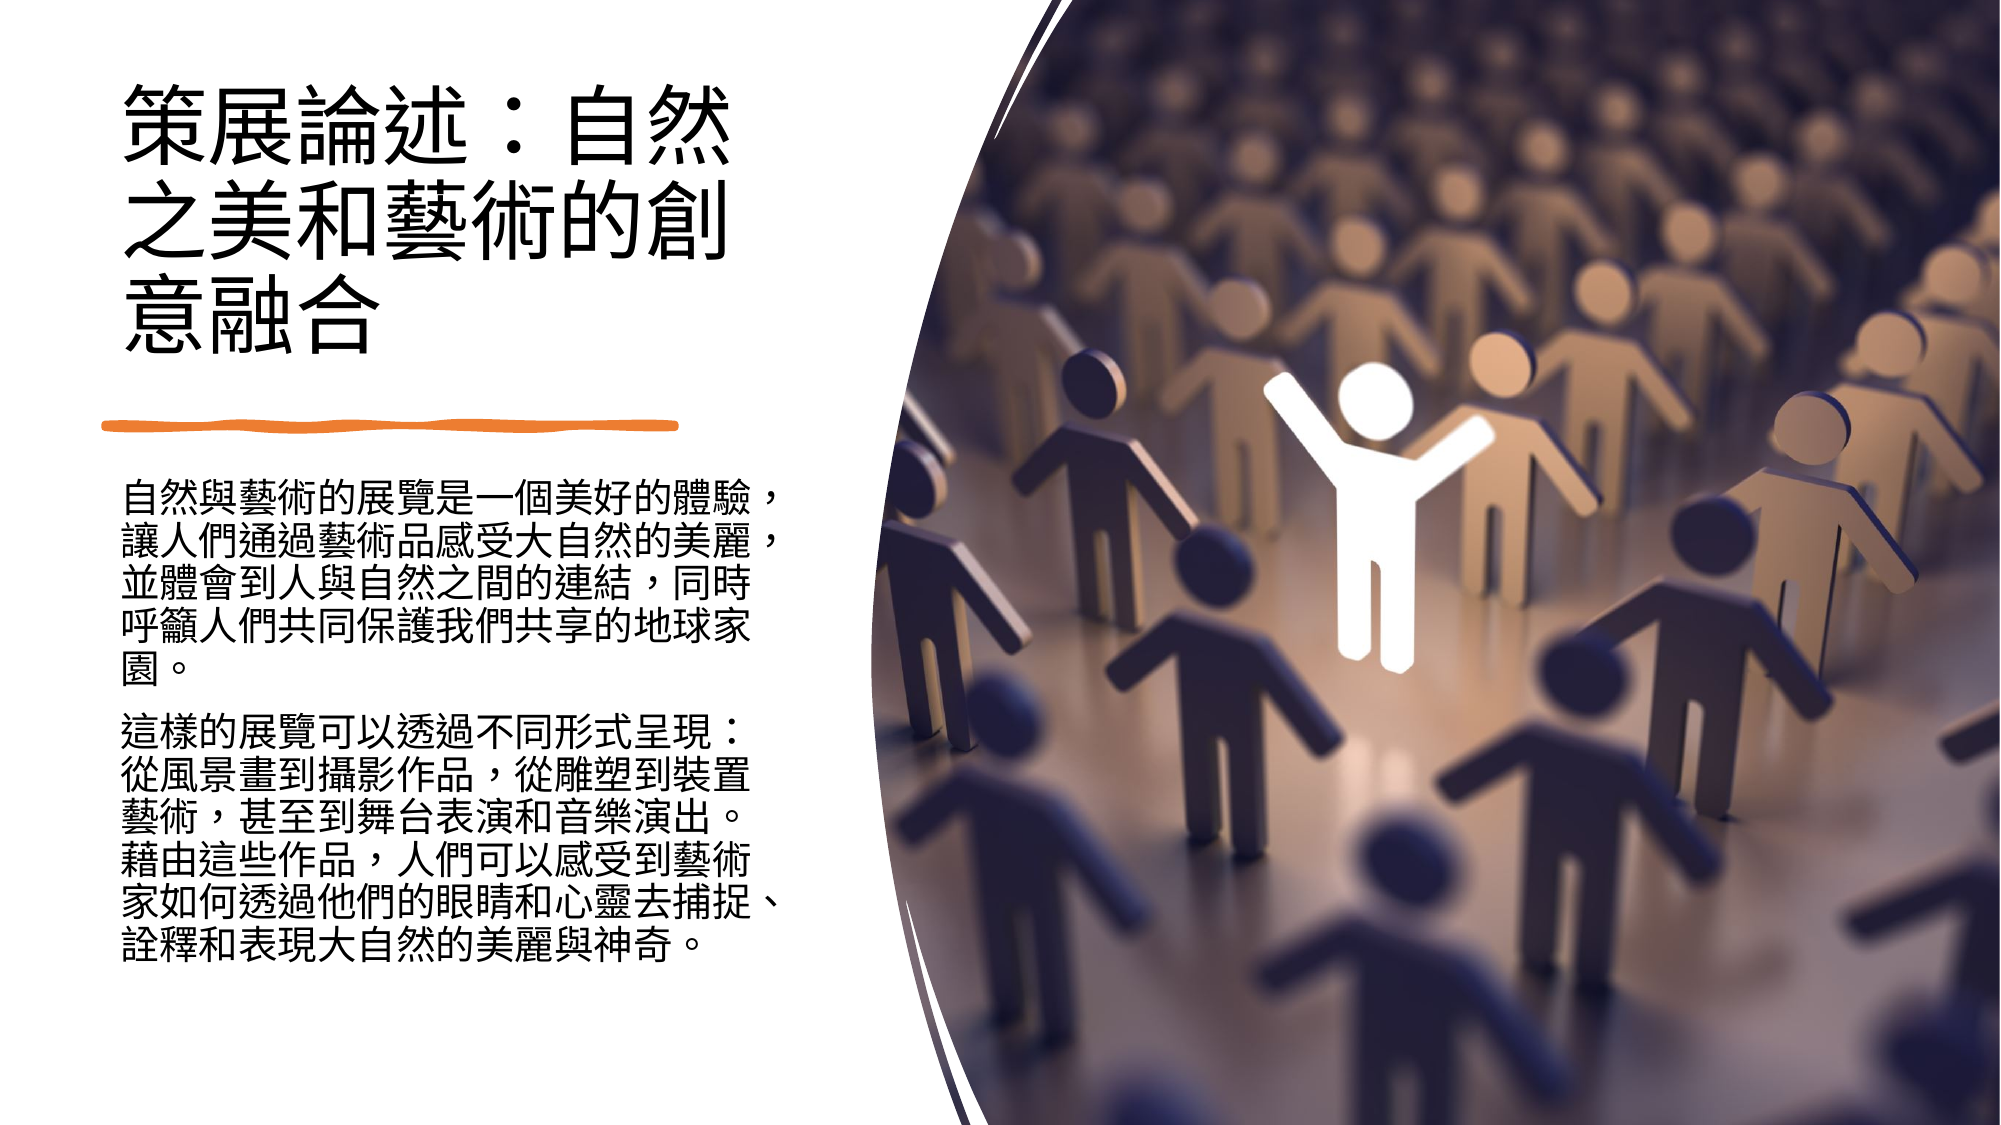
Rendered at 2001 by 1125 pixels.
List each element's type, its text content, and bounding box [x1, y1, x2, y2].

text_box [103, 421, 676, 431]
picture [871, 0, 2000, 1125]
list 自然與藝術的展覽是一個美好的體驗，讓人們通過藝術品感受大自然的美麗，並體會到人與自然之間的連結，同時呼籲人們共同保護我們共享的地球家園。 這樣的展覽可以透過不同形式呈現：從風景畫到攝影作品，從雕塑到裝置藝術，甚至到舞台表演和音樂演出。藉由這些作品，人們可以感受到藝術家如何透過他們的眼睛和心靈去捕捉、詮釋和表現大自然的美麗與神奇。 [105, 471, 802, 1016]
title 策展論述：自然之美和藝術的創意融合 [105, 53, 822, 375]
text_box [0, 0, 871, 1125]
